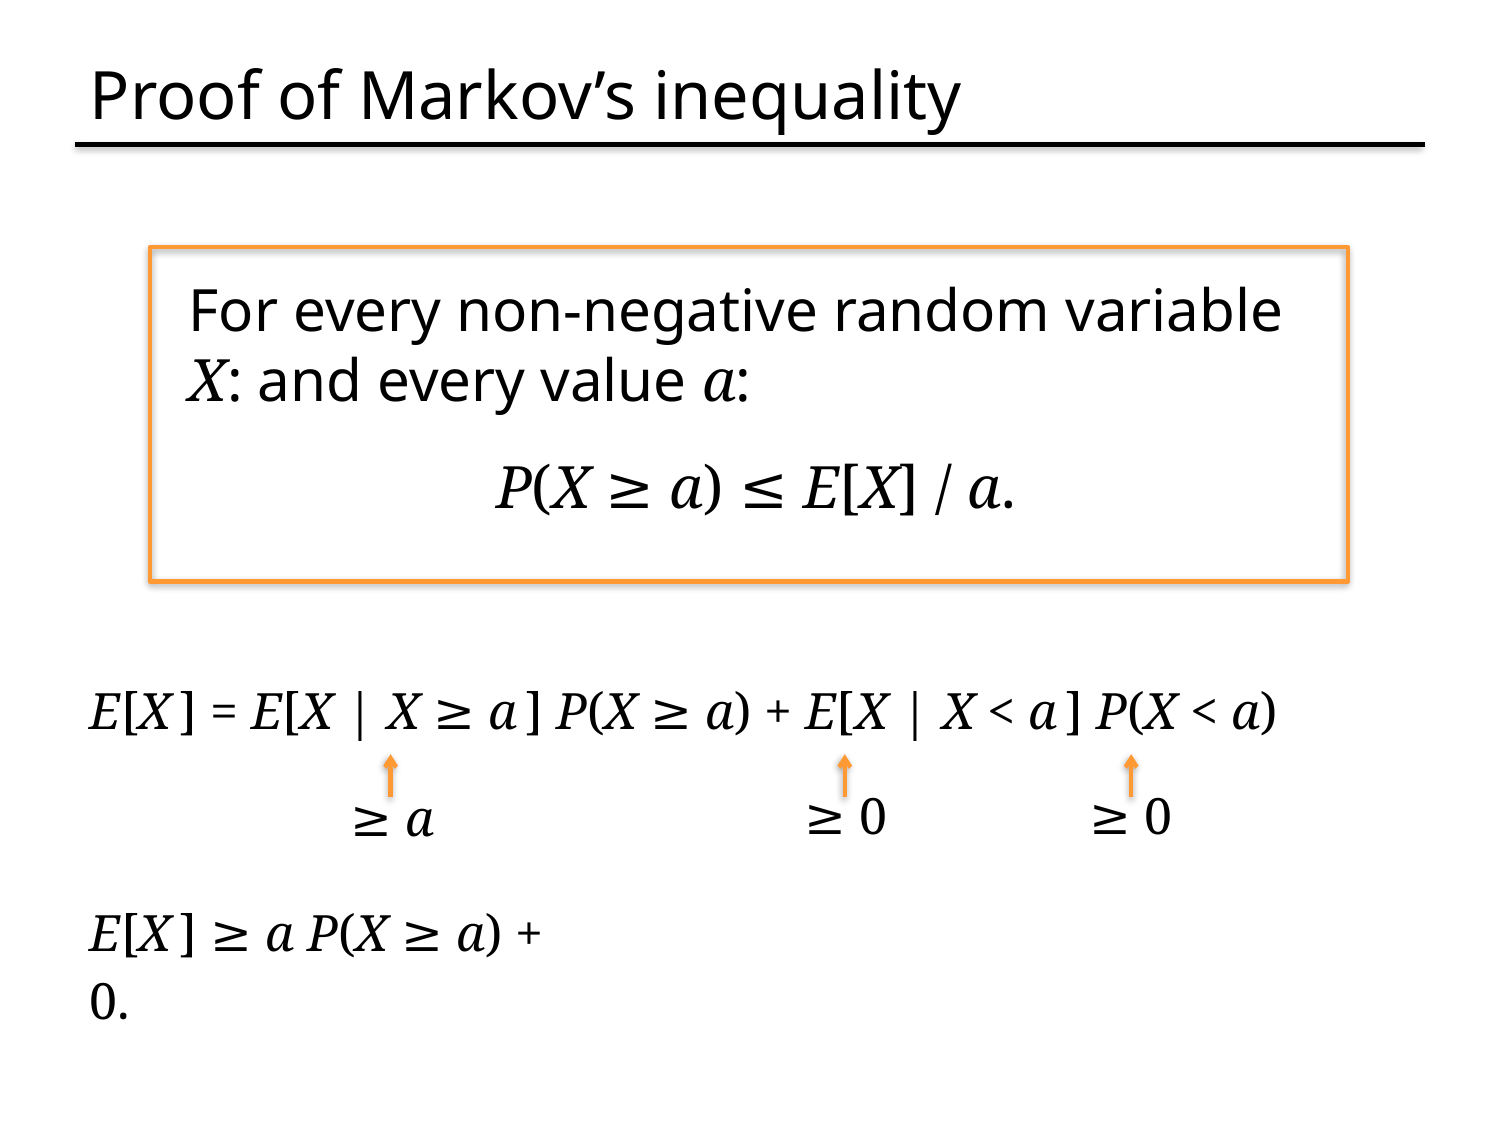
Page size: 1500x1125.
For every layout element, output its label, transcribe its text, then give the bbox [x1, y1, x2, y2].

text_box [338, 753, 446, 855]
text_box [1079, 753, 1183, 854]
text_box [795, 753, 897, 854]
text_box E[X ] ≥ a P(X ≥ a) + 0. [74, 893, 595, 1037]
text_box [148, 245, 1350, 584]
title Proof of Markov’s inequality [75, 45, 1425, 145]
text_box E[X ] = E[X | X ≥ a ] P(X ≥ a) + E[X | X < a ] P(X < a) [74, 671, 1425, 755]
